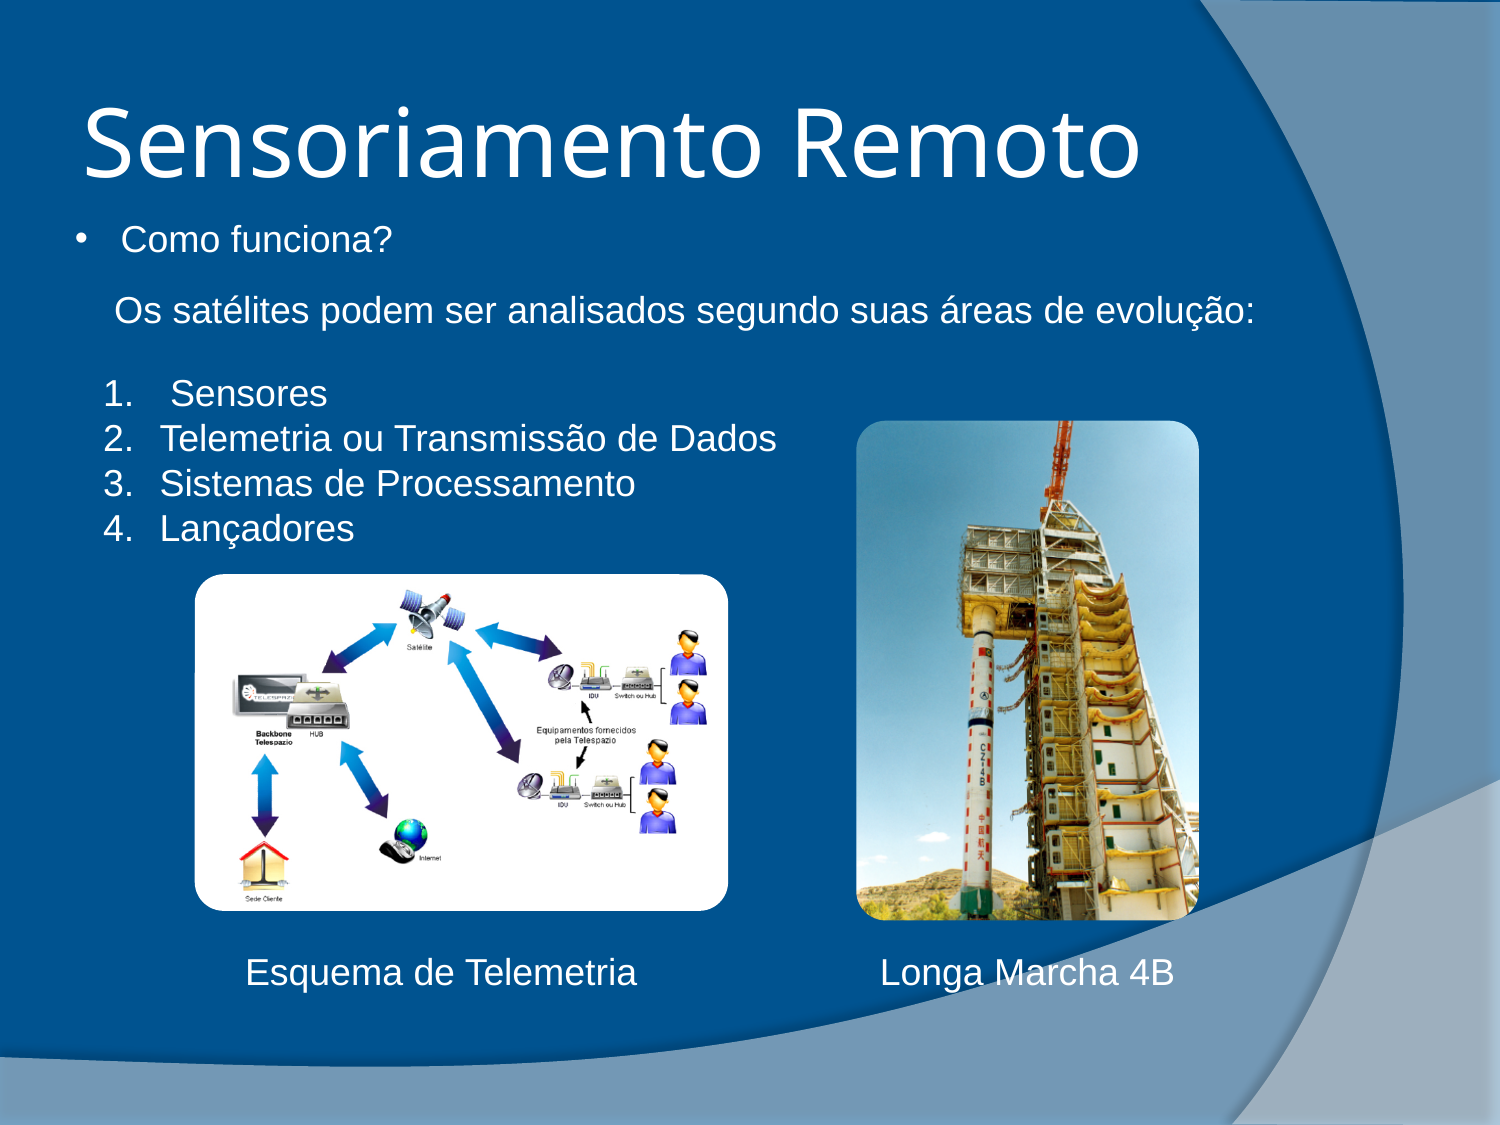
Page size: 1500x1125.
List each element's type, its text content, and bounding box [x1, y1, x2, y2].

text_box Os satélites podem ser analisados segundo suas áreas de evolução: [29, 278, 1341, 339]
picture [856, 420, 1200, 921]
text_box Como funciona? [0, 208, 614, 268]
text_box Sensores Telemetria ou Transmissão de Dados Sistemas de Processamento Lançadores [88, 361, 1282, 557]
text_box Esquema de Telemetria [230, 940, 691, 1001]
text_box Longa Marcha 4B [797, 940, 1258, 1001]
title Sensoriamento Remoto [75, 45, 1301, 233]
picture [194, 573, 729, 912]
